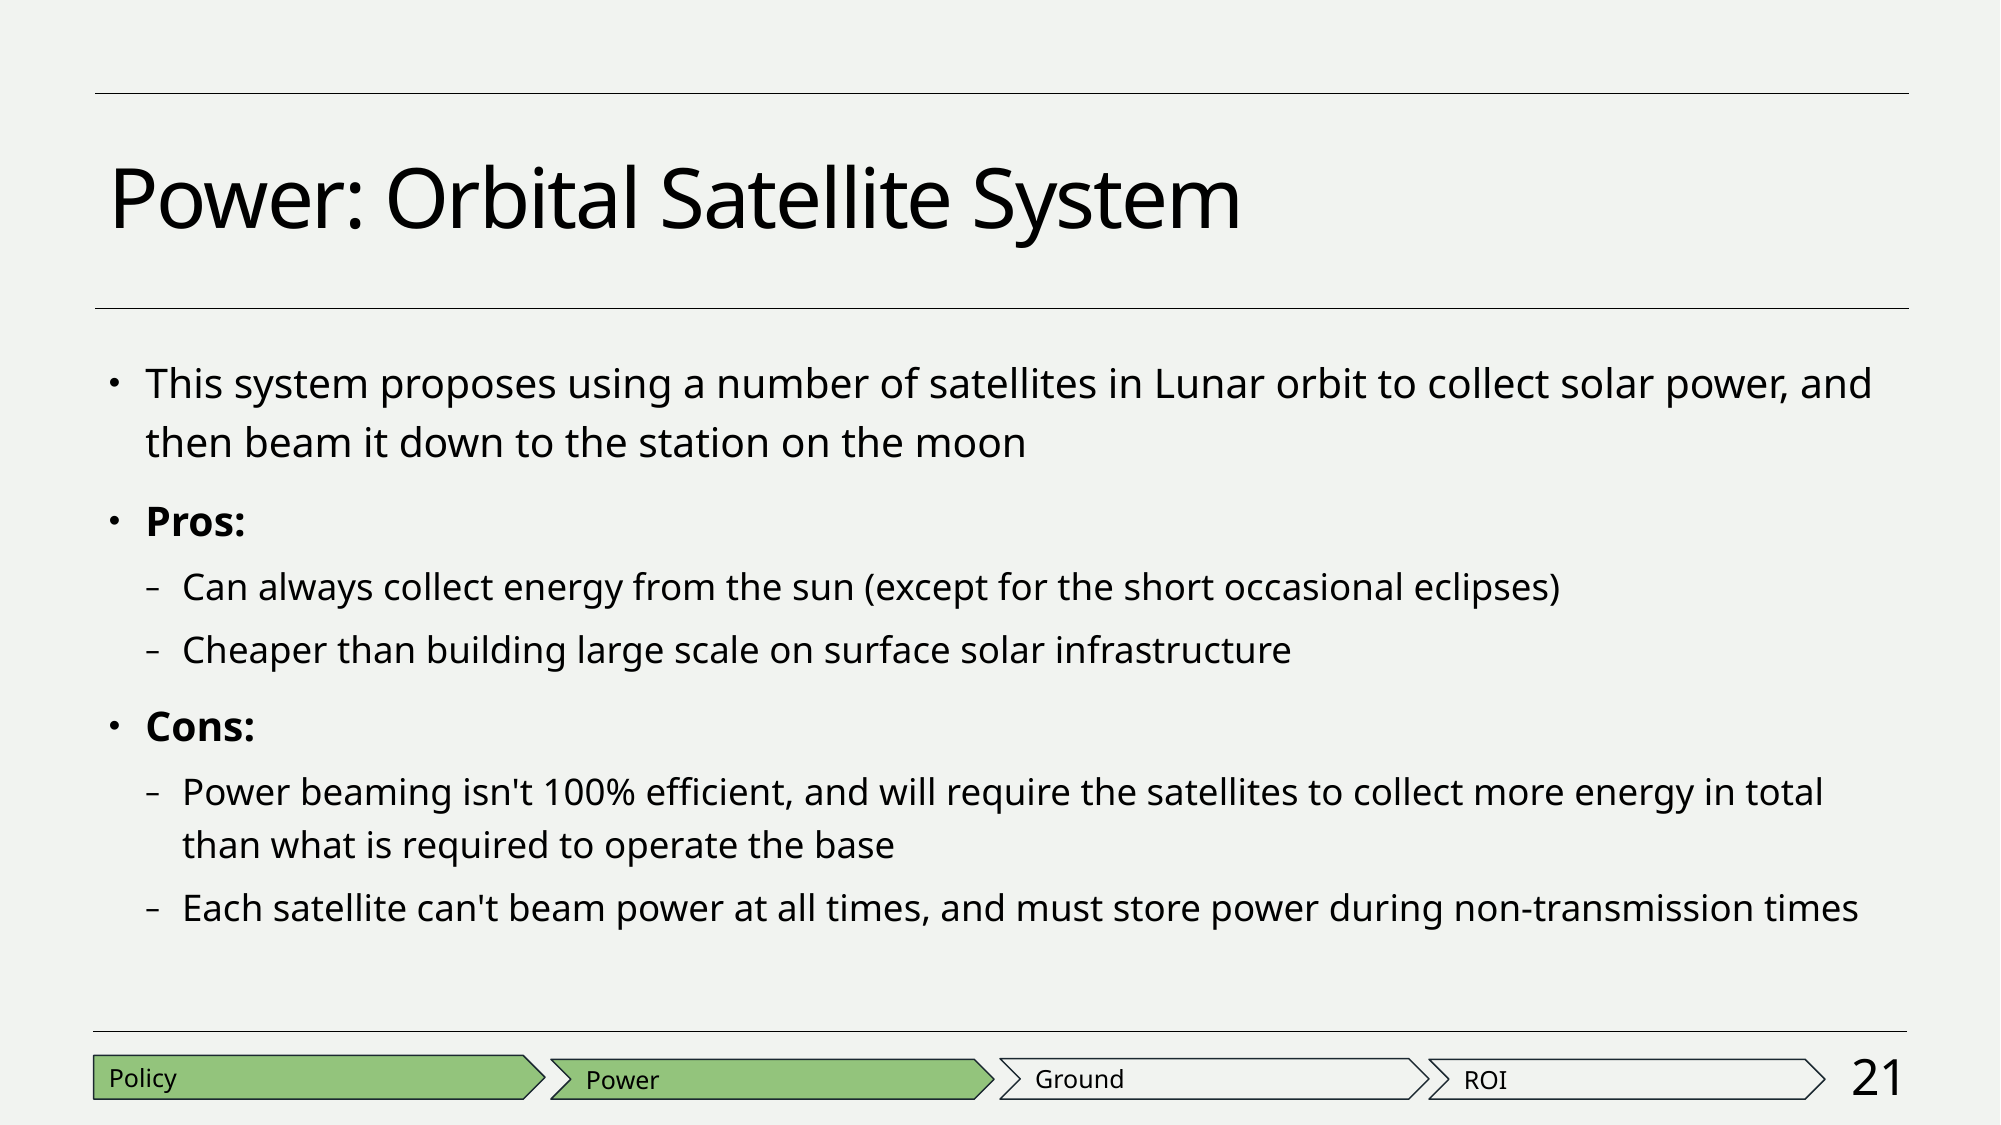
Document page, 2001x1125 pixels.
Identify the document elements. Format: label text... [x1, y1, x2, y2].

text_box Ground [999, 1058, 1430, 1100]
text_box ROI [1429, 1059, 1826, 1100]
slide_number 21 [1808, 1049, 1924, 1110]
title Power: Orbital Satellite System [93, 113, 1907, 291]
text_box Policy [93, 1055, 546, 1100]
list This system proposes using a number of satellites in Lunar orbit to collect solar power, and then beam it down to the station on the moon Pros: Can always collect energy from the sun (except for the short occasional eclipses) Cheaper than building large scale on surface solar infrastructure Cons: Power beaming isn't 100% efficient, and will require the satellites to collect more energy in total than what is required to operate the base Each satellite can't beam power at all times, and must store power during non-transmission times [93, 340, 1908, 983]
text_box Power [550, 1059, 995, 1100]
